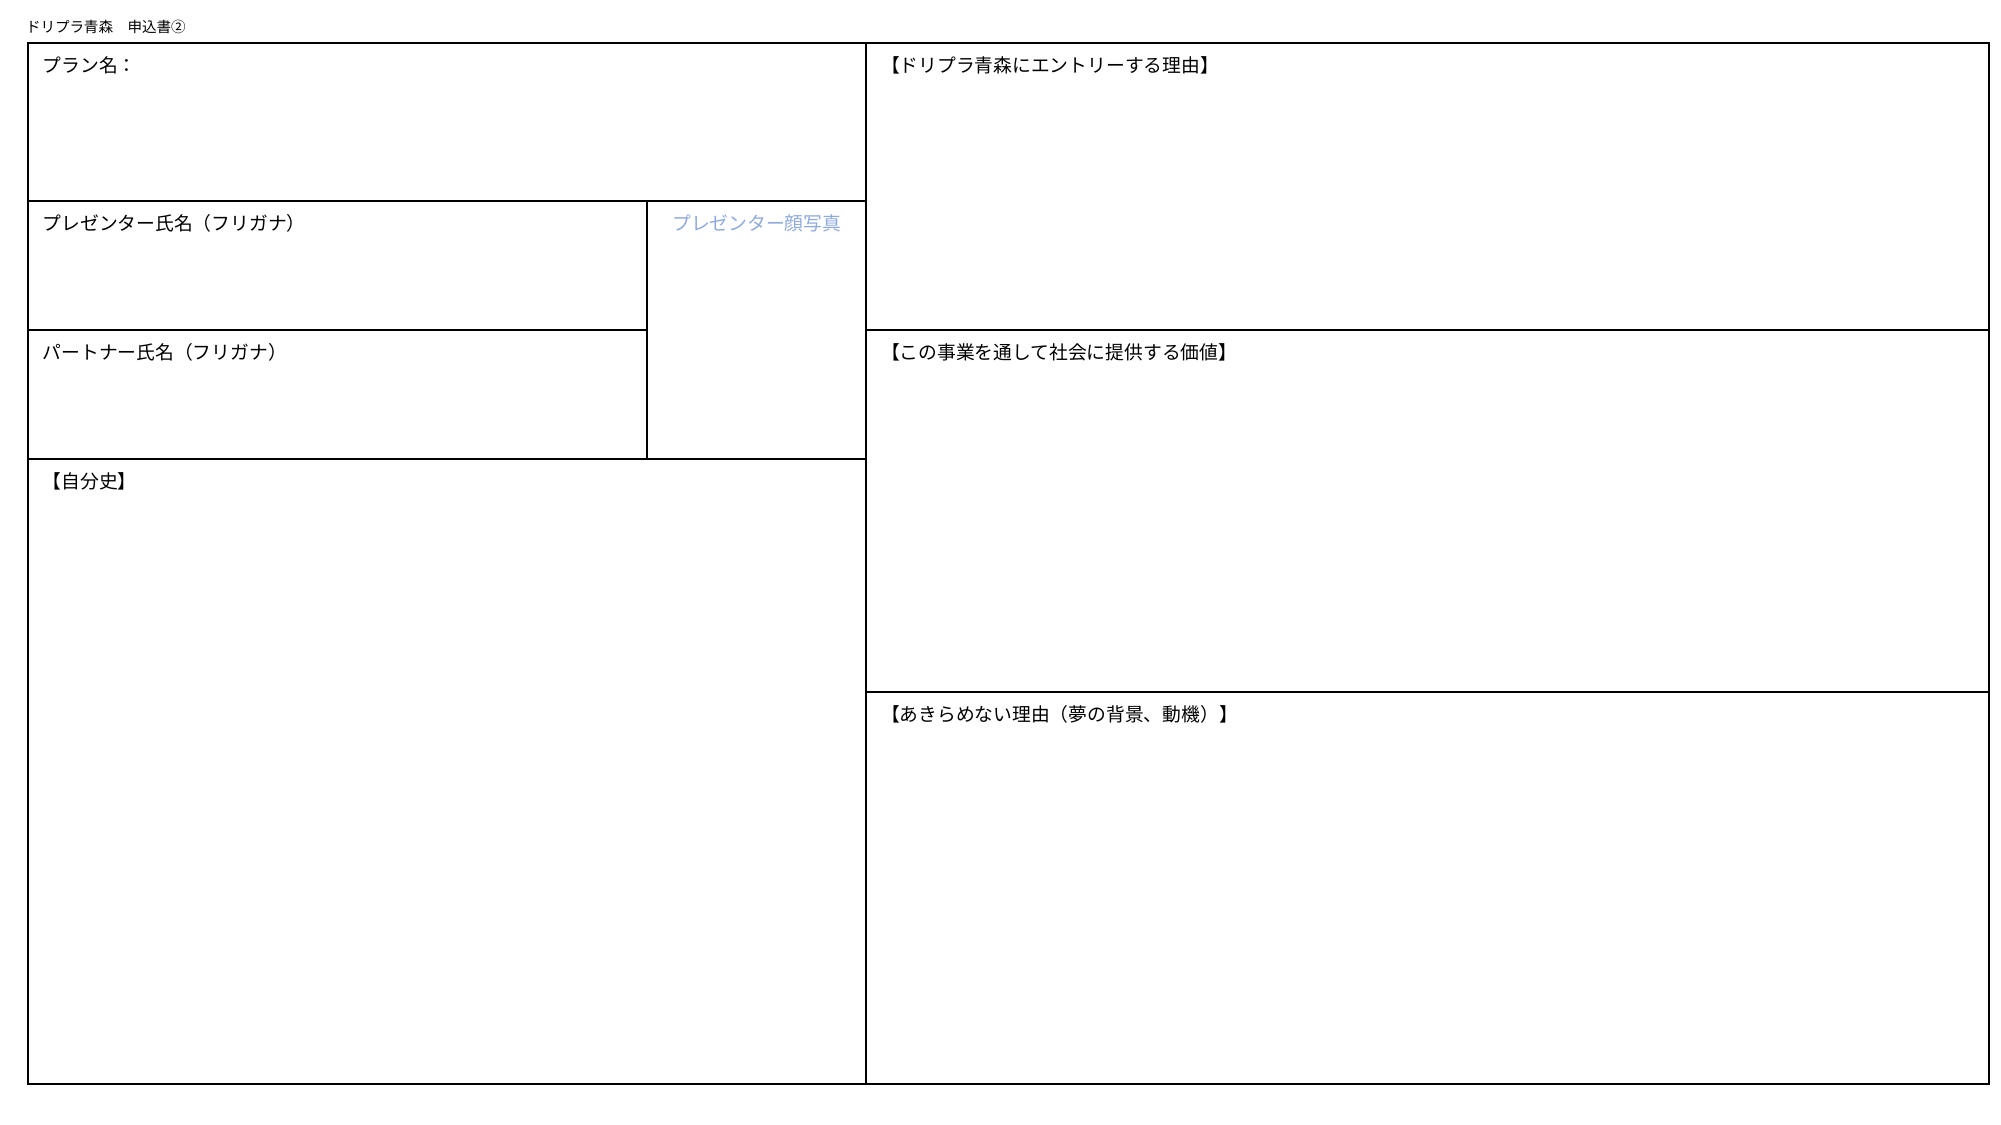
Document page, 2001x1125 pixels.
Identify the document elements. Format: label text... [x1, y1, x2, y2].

table_cell 【自分史】 [29, 460, 865, 1083]
text_box ドリプラ青森 申込書② [11, 10, 482, 43]
table_cell プレゼンター氏名（フリガナ） [29, 202, 646, 329]
table_header 【ドリプラ青森にエントリーする理由】 [867, 44, 1988, 329]
table_cell 【あきらめない理由（夢の背景、動機）】 [867, 693, 1988, 1083]
table_cell パートナー氏名（フリガナ） [29, 331, 646, 458]
table_cell プレゼンター顔写真 [648, 202, 865, 458]
table_cell 【この事業を通して社会に提供する価値】 [867, 331, 1988, 691]
table_header プラン名： [29, 44, 865, 200]
